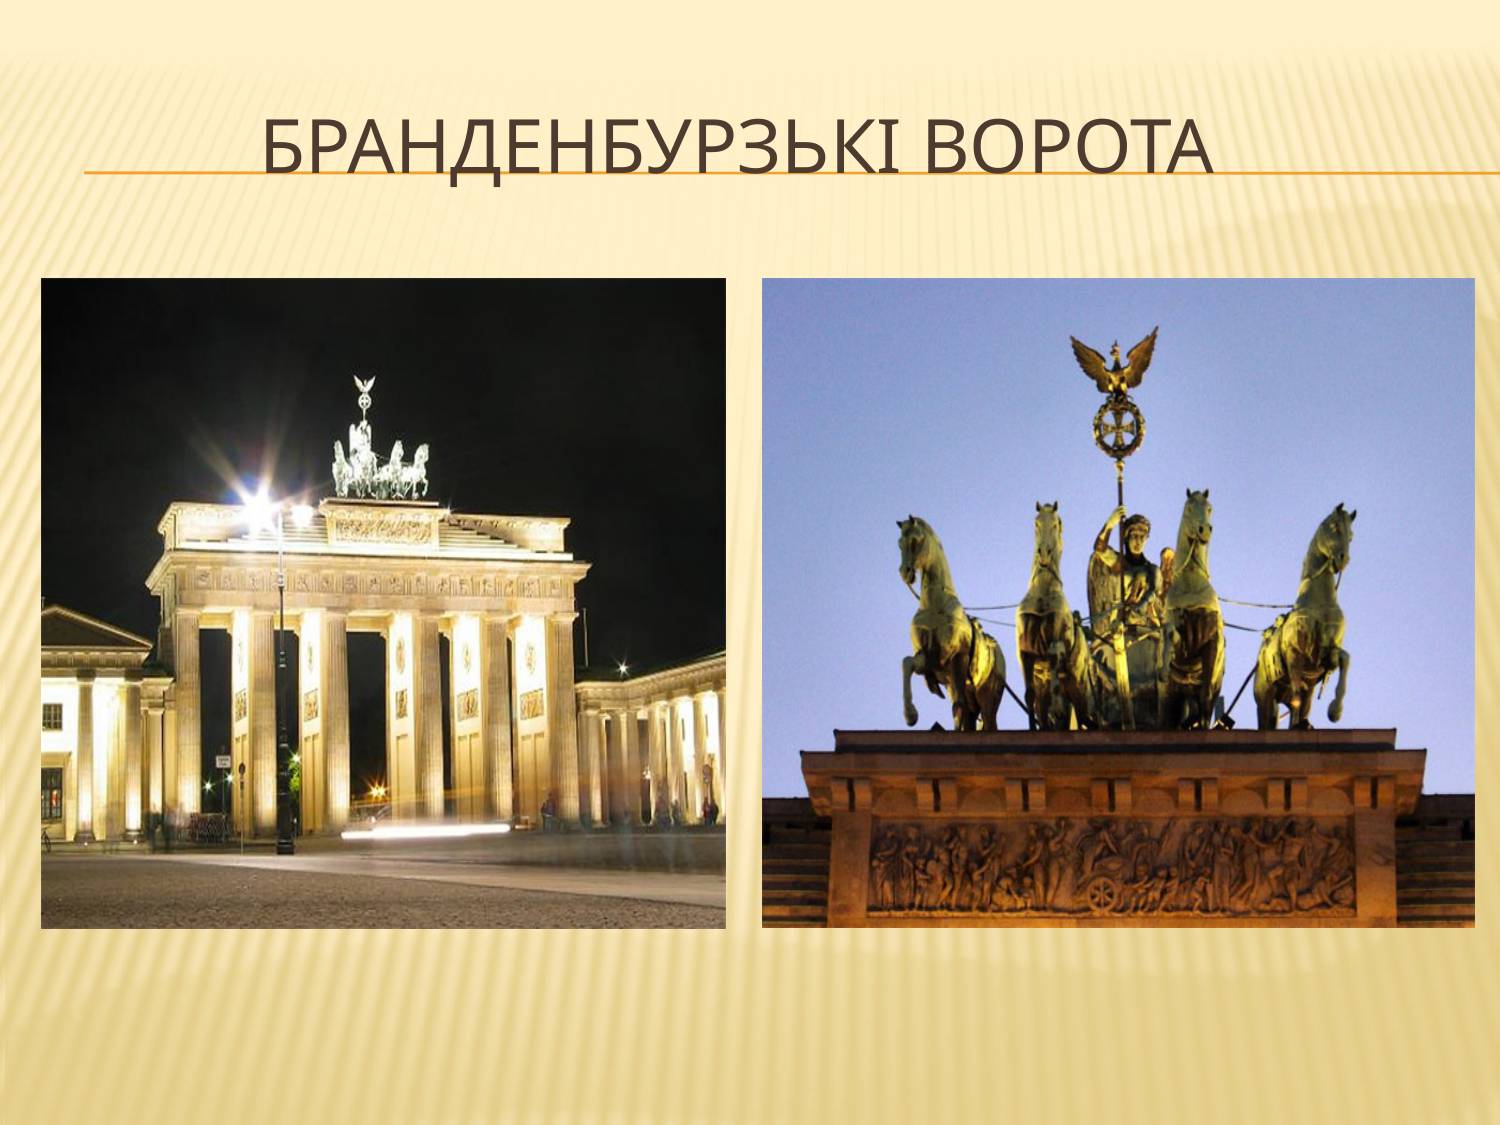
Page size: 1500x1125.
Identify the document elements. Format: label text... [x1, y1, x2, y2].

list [40, 278, 727, 929]
title Бранденбурзькі ворота [49, 75, 1475, 213]
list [762, 278, 1476, 928]
